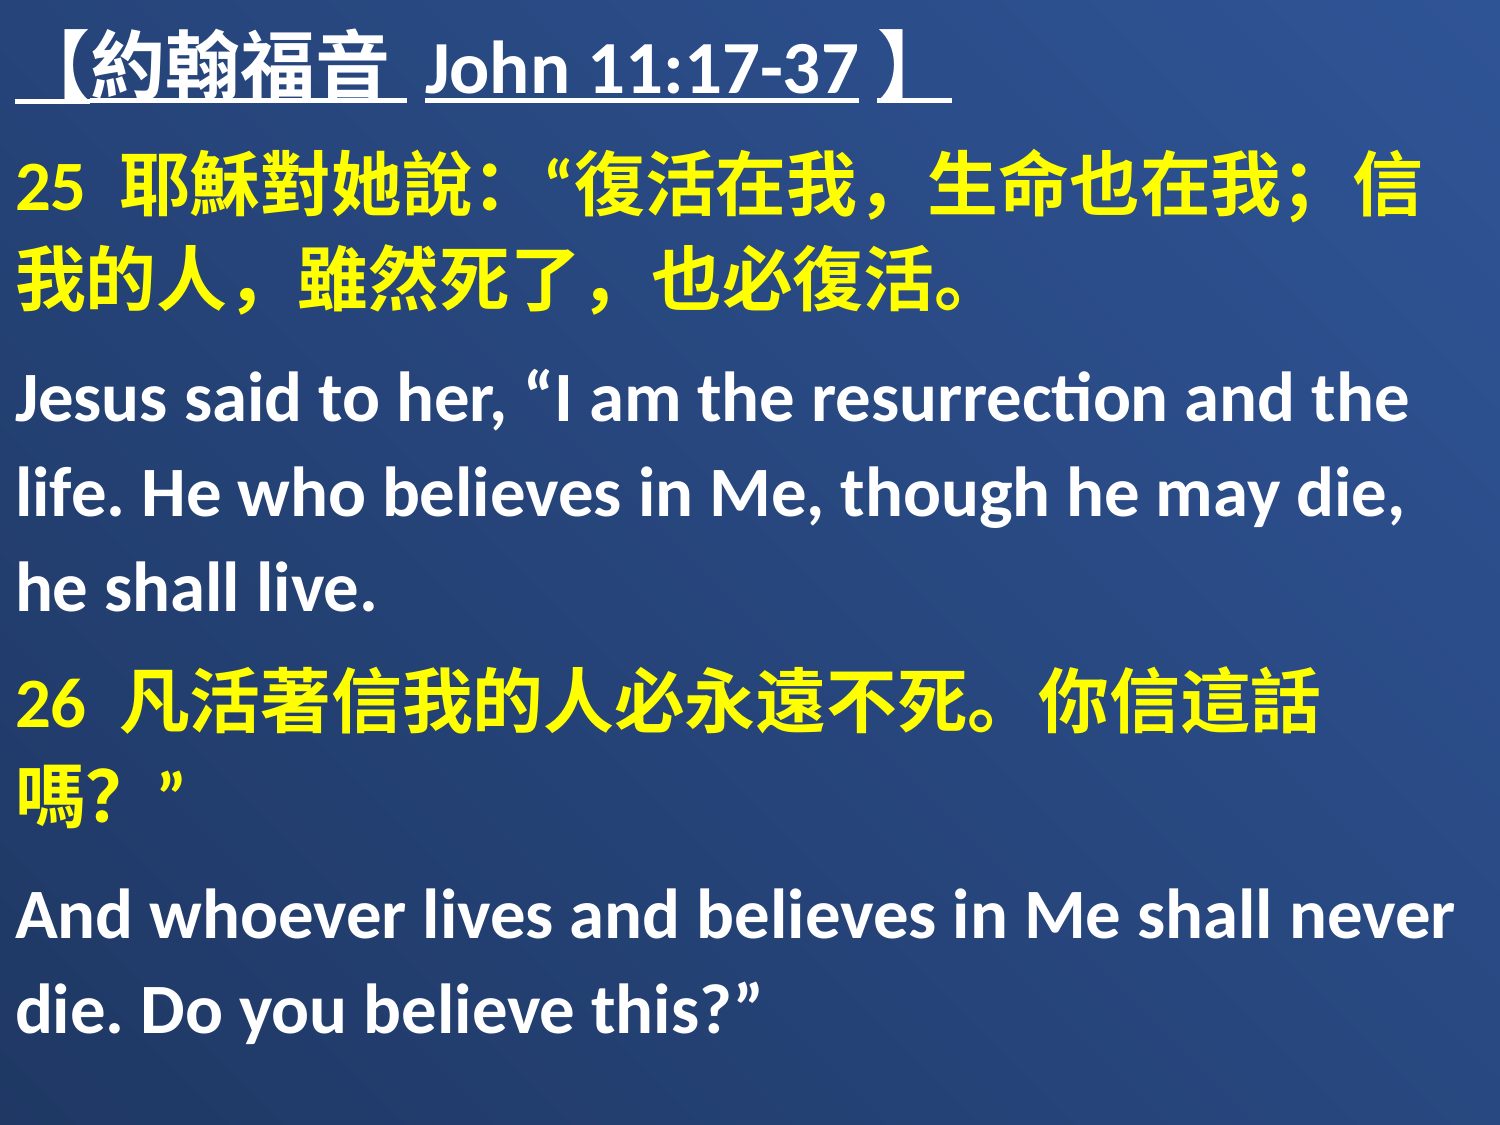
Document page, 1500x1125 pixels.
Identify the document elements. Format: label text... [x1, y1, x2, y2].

subtitle 【約翰福音 John 11:17-37】 25 耶穌對她說：“復活在我，生命也在我；信我的人，雖然死了，也必復活。 Jesus said to her, “I am the resurrection and the life. He who believes in Me, though he may die, he shall live. 26 凡活著信我的人必永遠不死。你信這話嗎？” And whoever lives and believes in Me shall never die. Do you believe this?” [0, 0, 1500, 1125]
